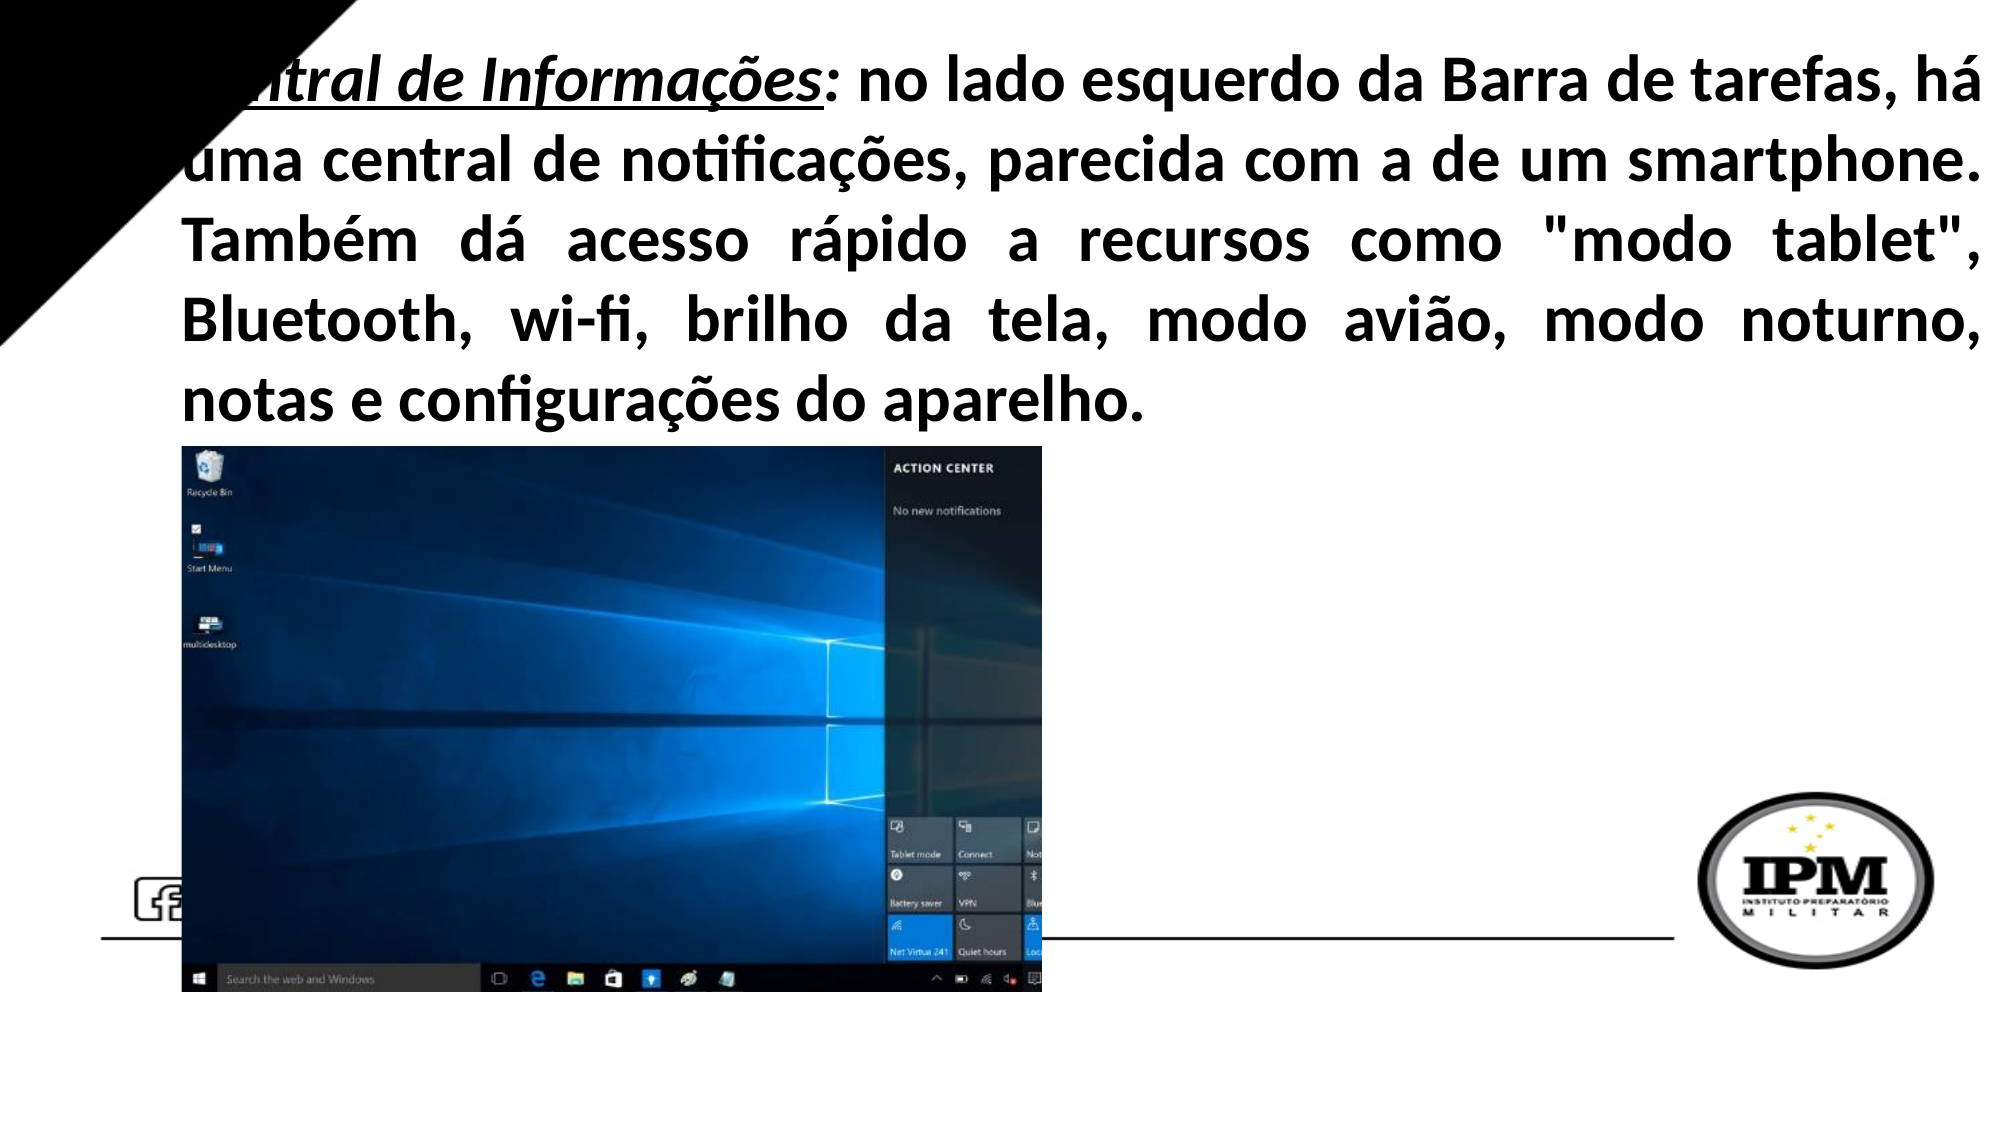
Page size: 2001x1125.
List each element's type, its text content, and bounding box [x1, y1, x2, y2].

picture [0, 0, 2001, 1125]
text_box Central de Informações: no lado esquerdo da Barra de tarefas, há uma central de notificações, parecida com a de um smartphone. Também dá acesso rápido a recursos como "modo tablet", Bluetooth, wi-fi, brilho da tela, modo avião, modo noturno, notas e configurações do aparelho. [166, 27, 2000, 442]
